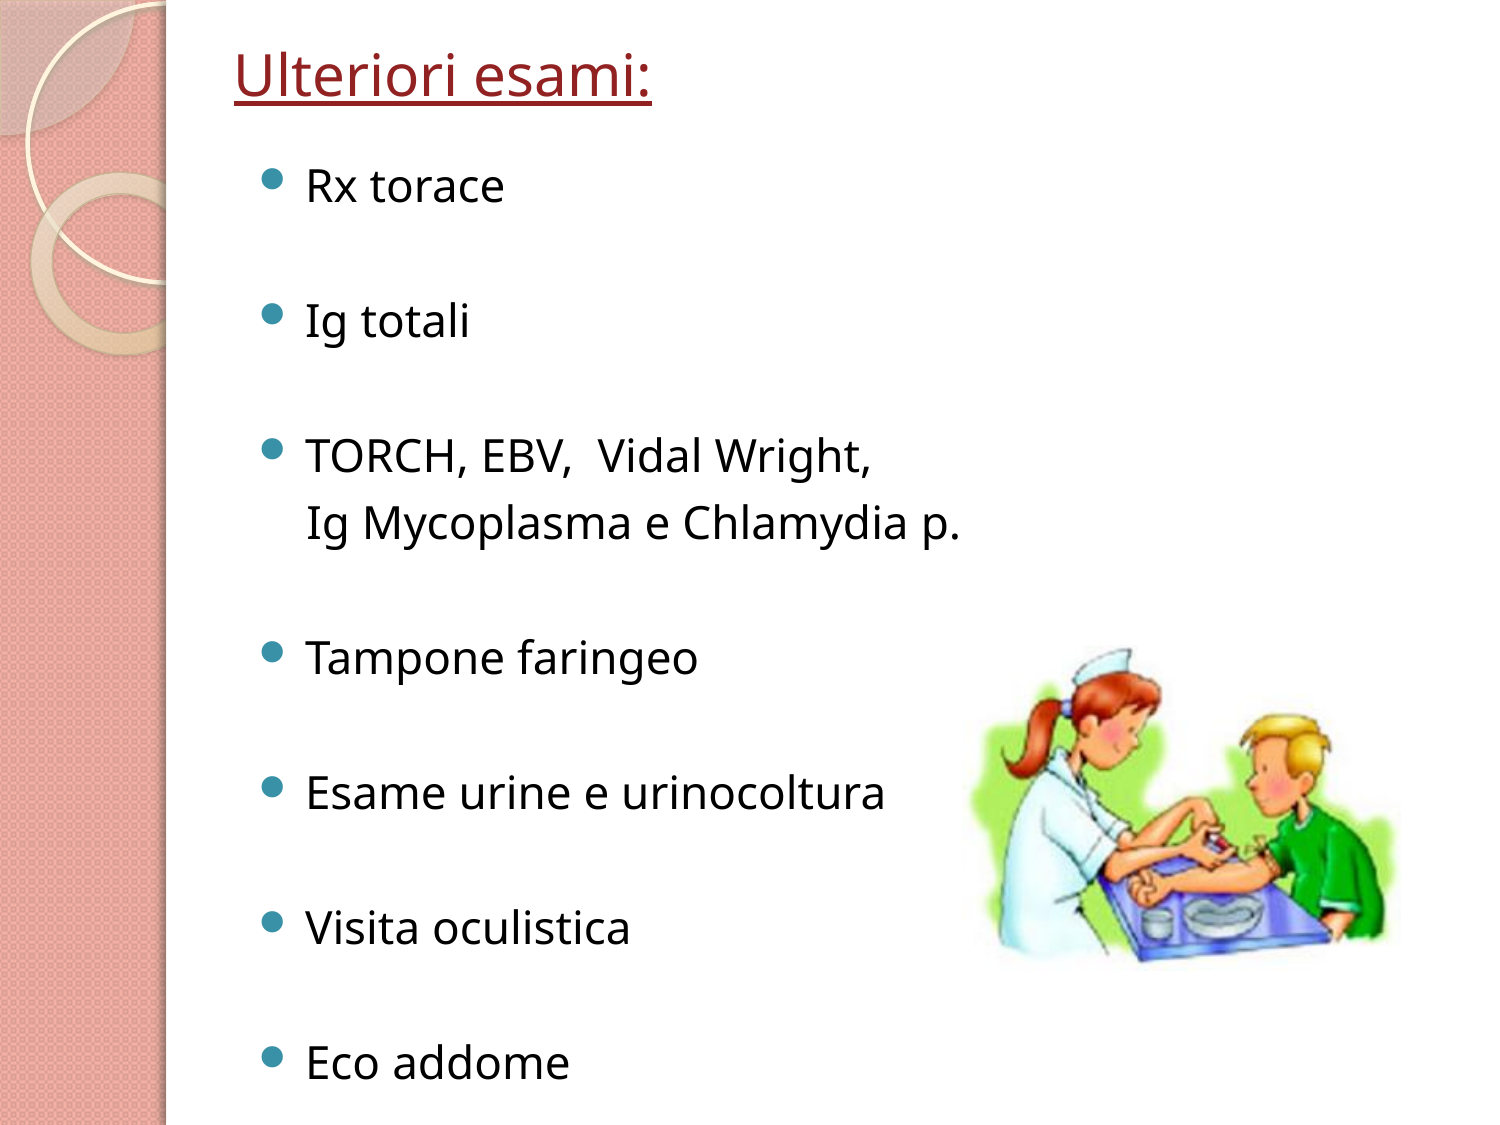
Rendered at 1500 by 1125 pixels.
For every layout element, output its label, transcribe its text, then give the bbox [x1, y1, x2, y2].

picture [962, 644, 1401, 971]
list Rx torace Ig totali TORCH, EBV, Vidal Wright, Ig Mycoplasma e Chlamydia p. Tampone faringeo Esame urine e urinocoltura Visita oculistica Eco addome [230, 149, 1388, 1090]
text_box Ulteriori esami: [218, 30, 667, 116]
